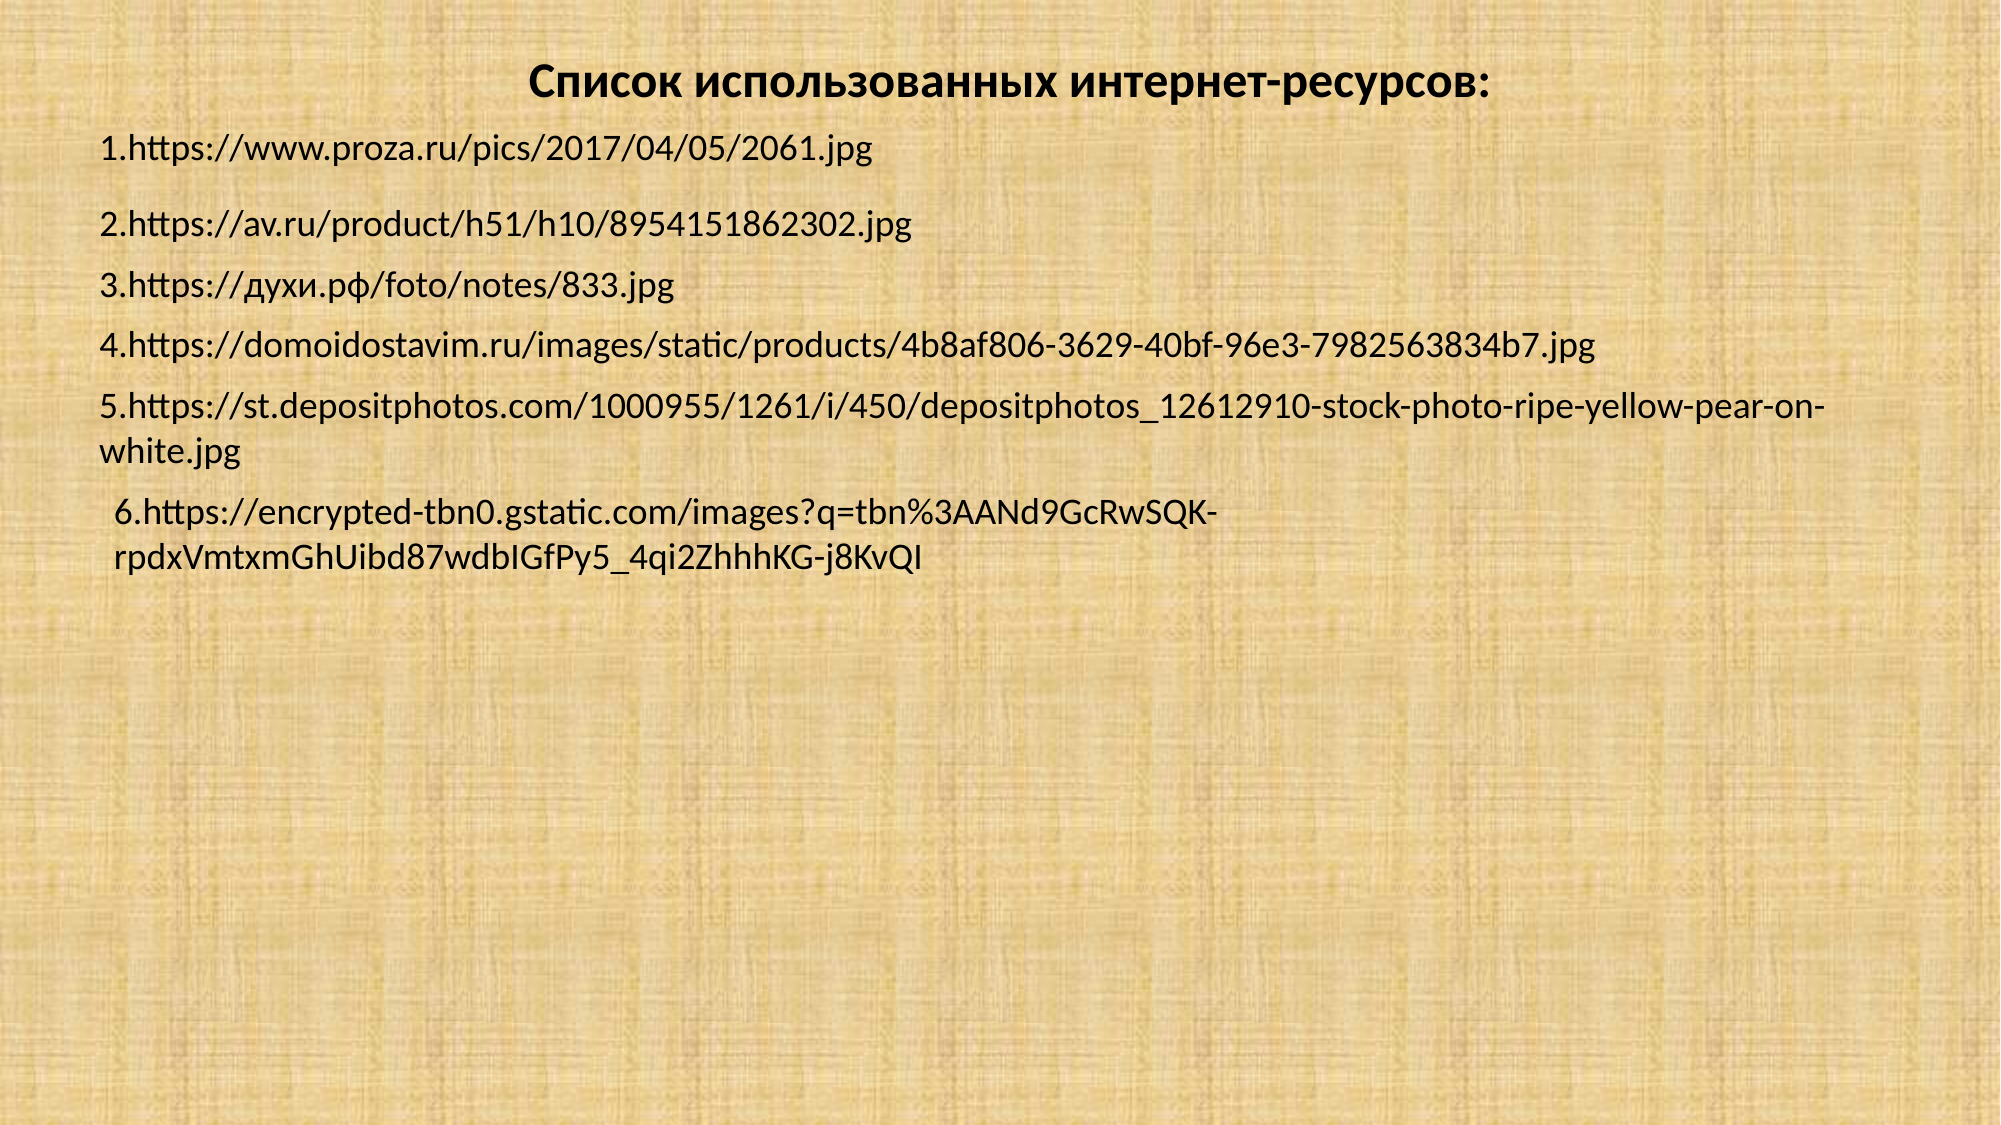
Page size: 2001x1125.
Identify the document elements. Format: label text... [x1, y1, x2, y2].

text_box 3.https://духи.рф/foto/notes/833.jpg [84, 252, 1327, 312]
text_box 6.https://encrypted-tbn0.gstatic.com/images?q=tbn%3AANd9GcRwSQK-rpdxVmtxmGhUibd87wdbIGfPy5_4qi2ZhhhKG-j8KvQI [99, 479, 1893, 585]
text_box 4.https://domoidostavim.ru/images/static/products/4b8af806-3629-40bf-96e3-7982563834b7.jpg [84, 312, 1805, 373]
text_box 2.https://av.ru/product/h51/h10/8954151862302.jpg [84, 191, 1169, 252]
text_box 1.https://www.proza.ru/pics/2017/04/05/2061.jpg [84, 115, 1421, 176]
text_box Список использованных интернет-ресурсов: [411, 40, 1688, 115]
text_box 5.https://st.depositphotos.com/1000955/1261/i/450/depositphotos_12612910-stock-photo-ripe-yellow-pear-on-white.jpg [84, 373, 1866, 478]
picture [0, 0, 2001, 1125]
